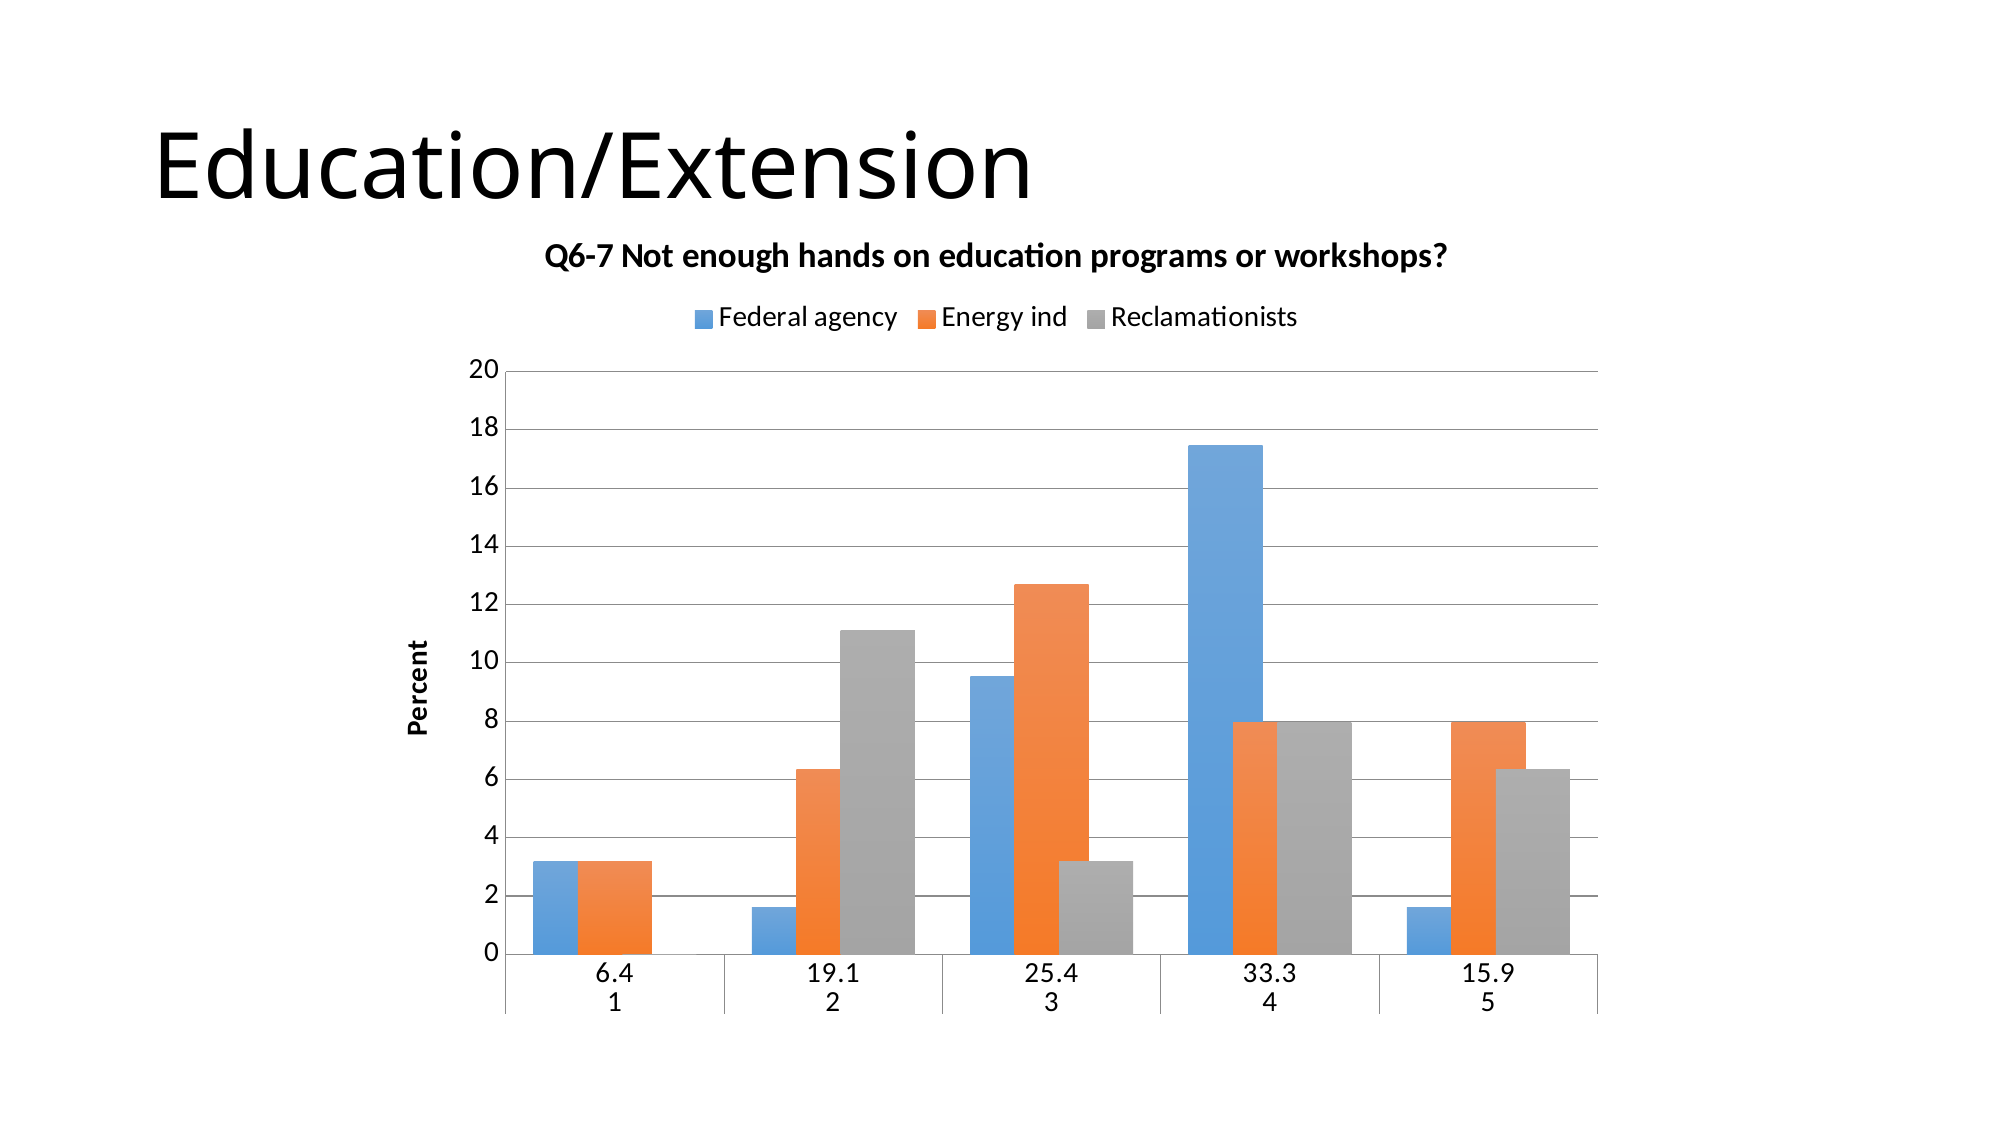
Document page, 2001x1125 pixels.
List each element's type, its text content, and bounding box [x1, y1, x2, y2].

chart [369, 205, 1623, 1037]
title Education/Extension [137, 59, 1863, 278]
